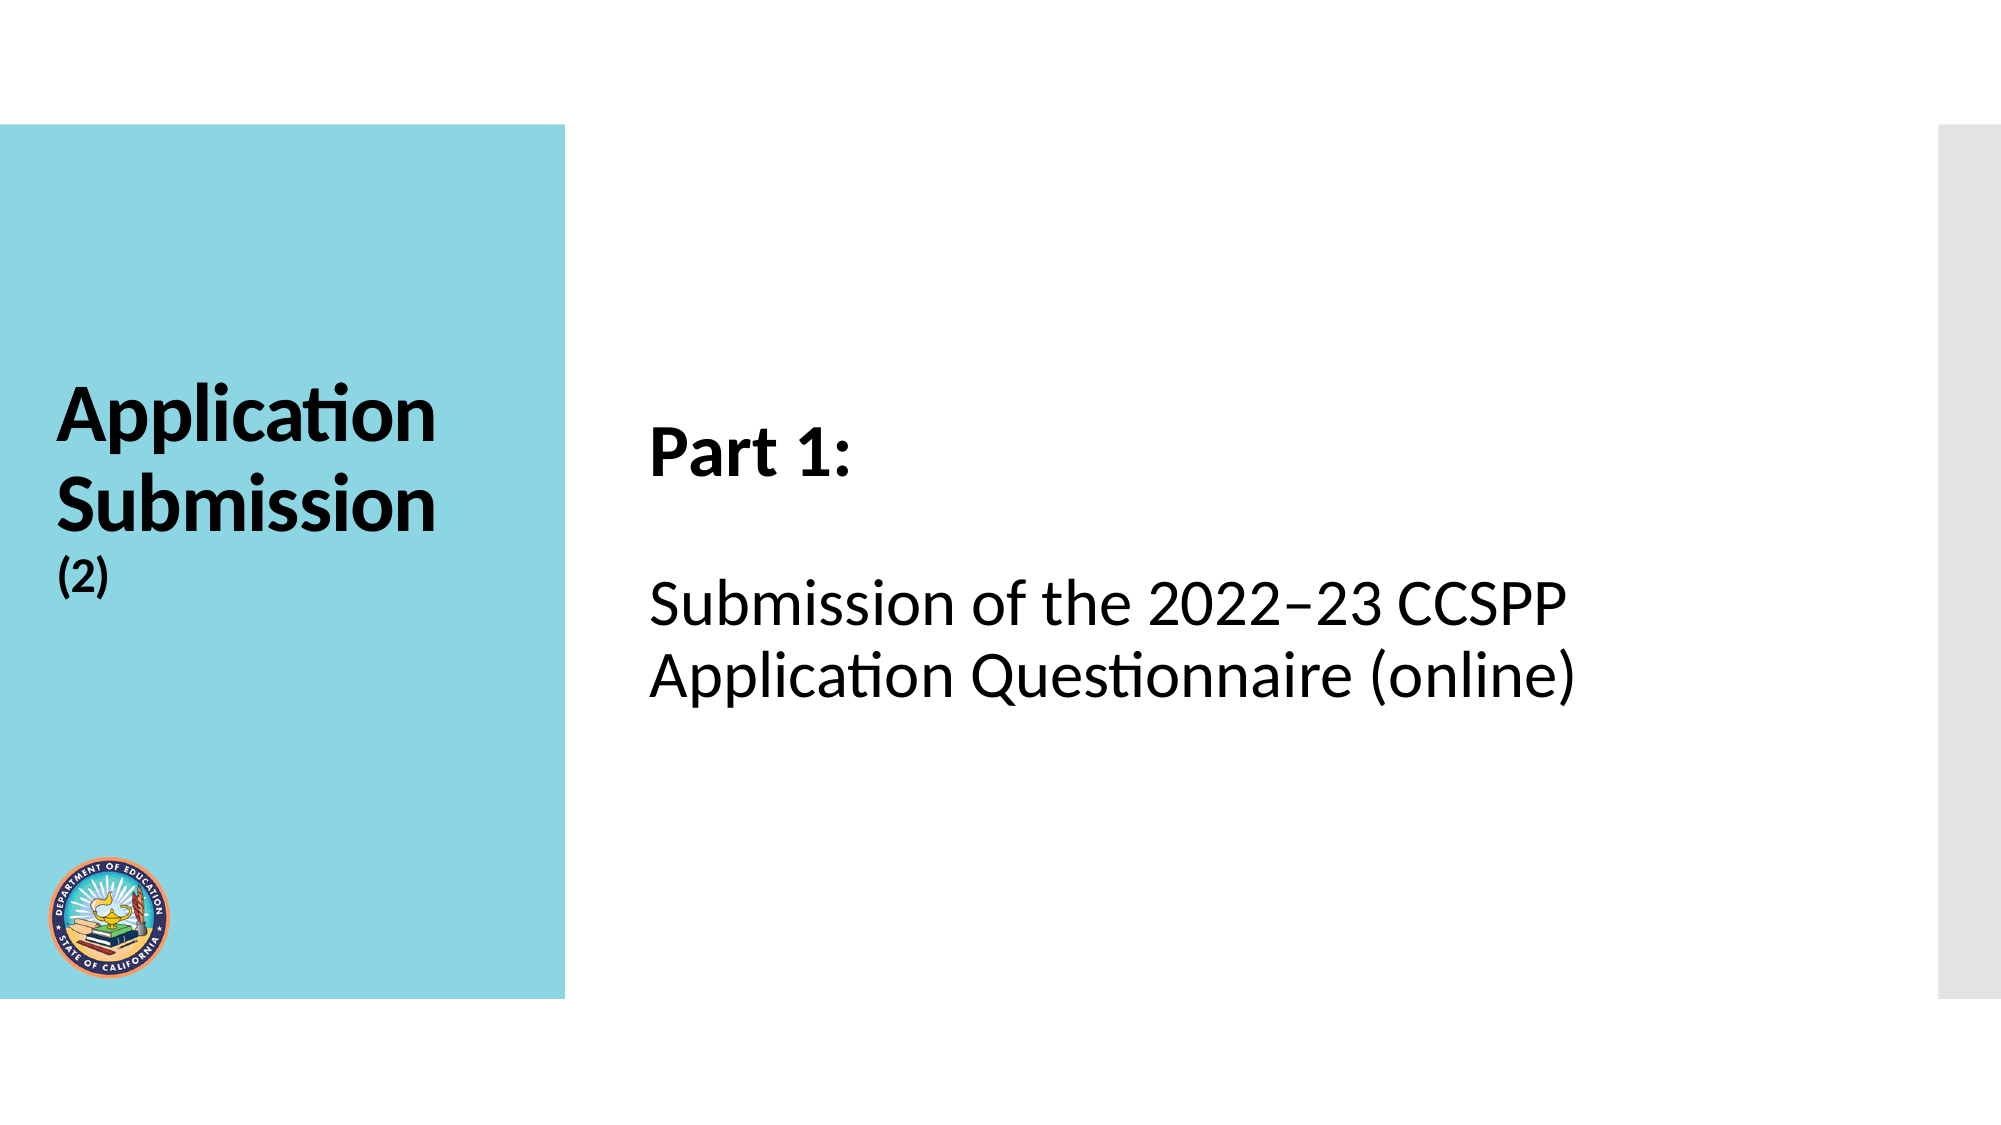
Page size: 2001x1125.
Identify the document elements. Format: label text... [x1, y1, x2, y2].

title Application Submission (2) [41, 184, 525, 789]
list Part 1: Submission of the 2022–23 CCSPP Application Questionnaire (online) [634, 141, 1835, 982]
picture [41, 849, 175, 983]
